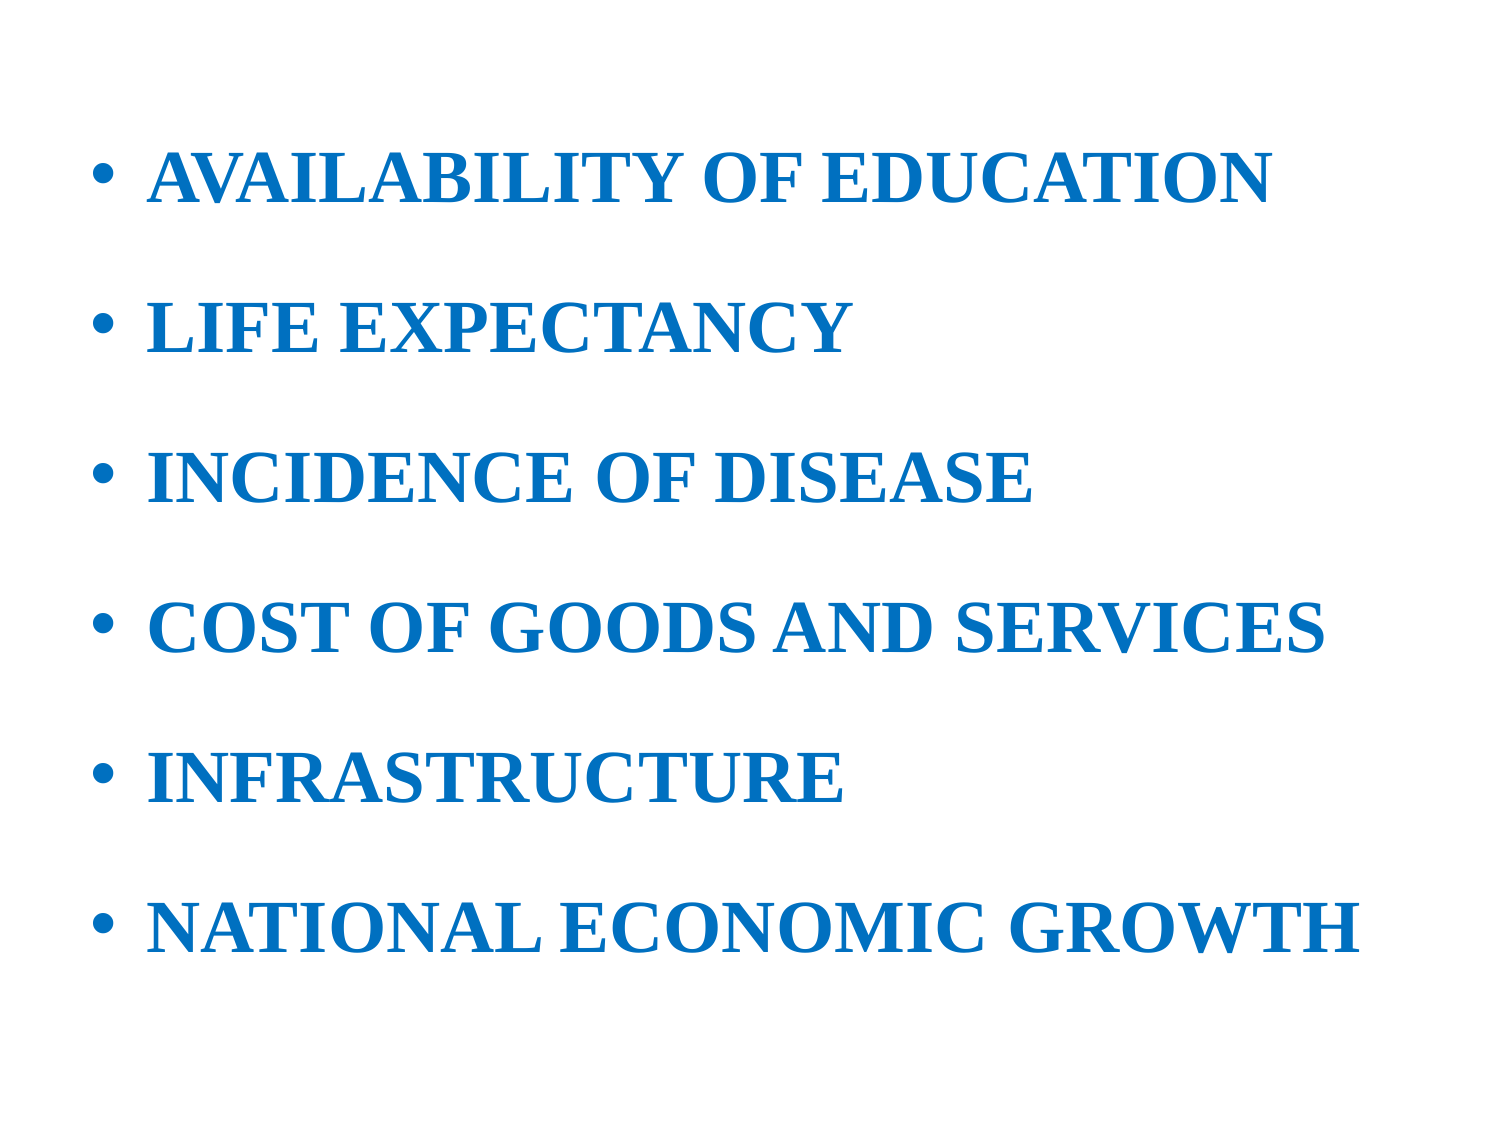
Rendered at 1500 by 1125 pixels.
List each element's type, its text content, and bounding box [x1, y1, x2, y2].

list AVAILABILITY OF EDUCATION LIFE EXPECTANCY INCIDENCE OF DISEASE COST OF GOODS AND SERVICES INFRASTRUCTURE NATIONAL ECONOMIC GROWTH [75, 75, 1425, 1005]
